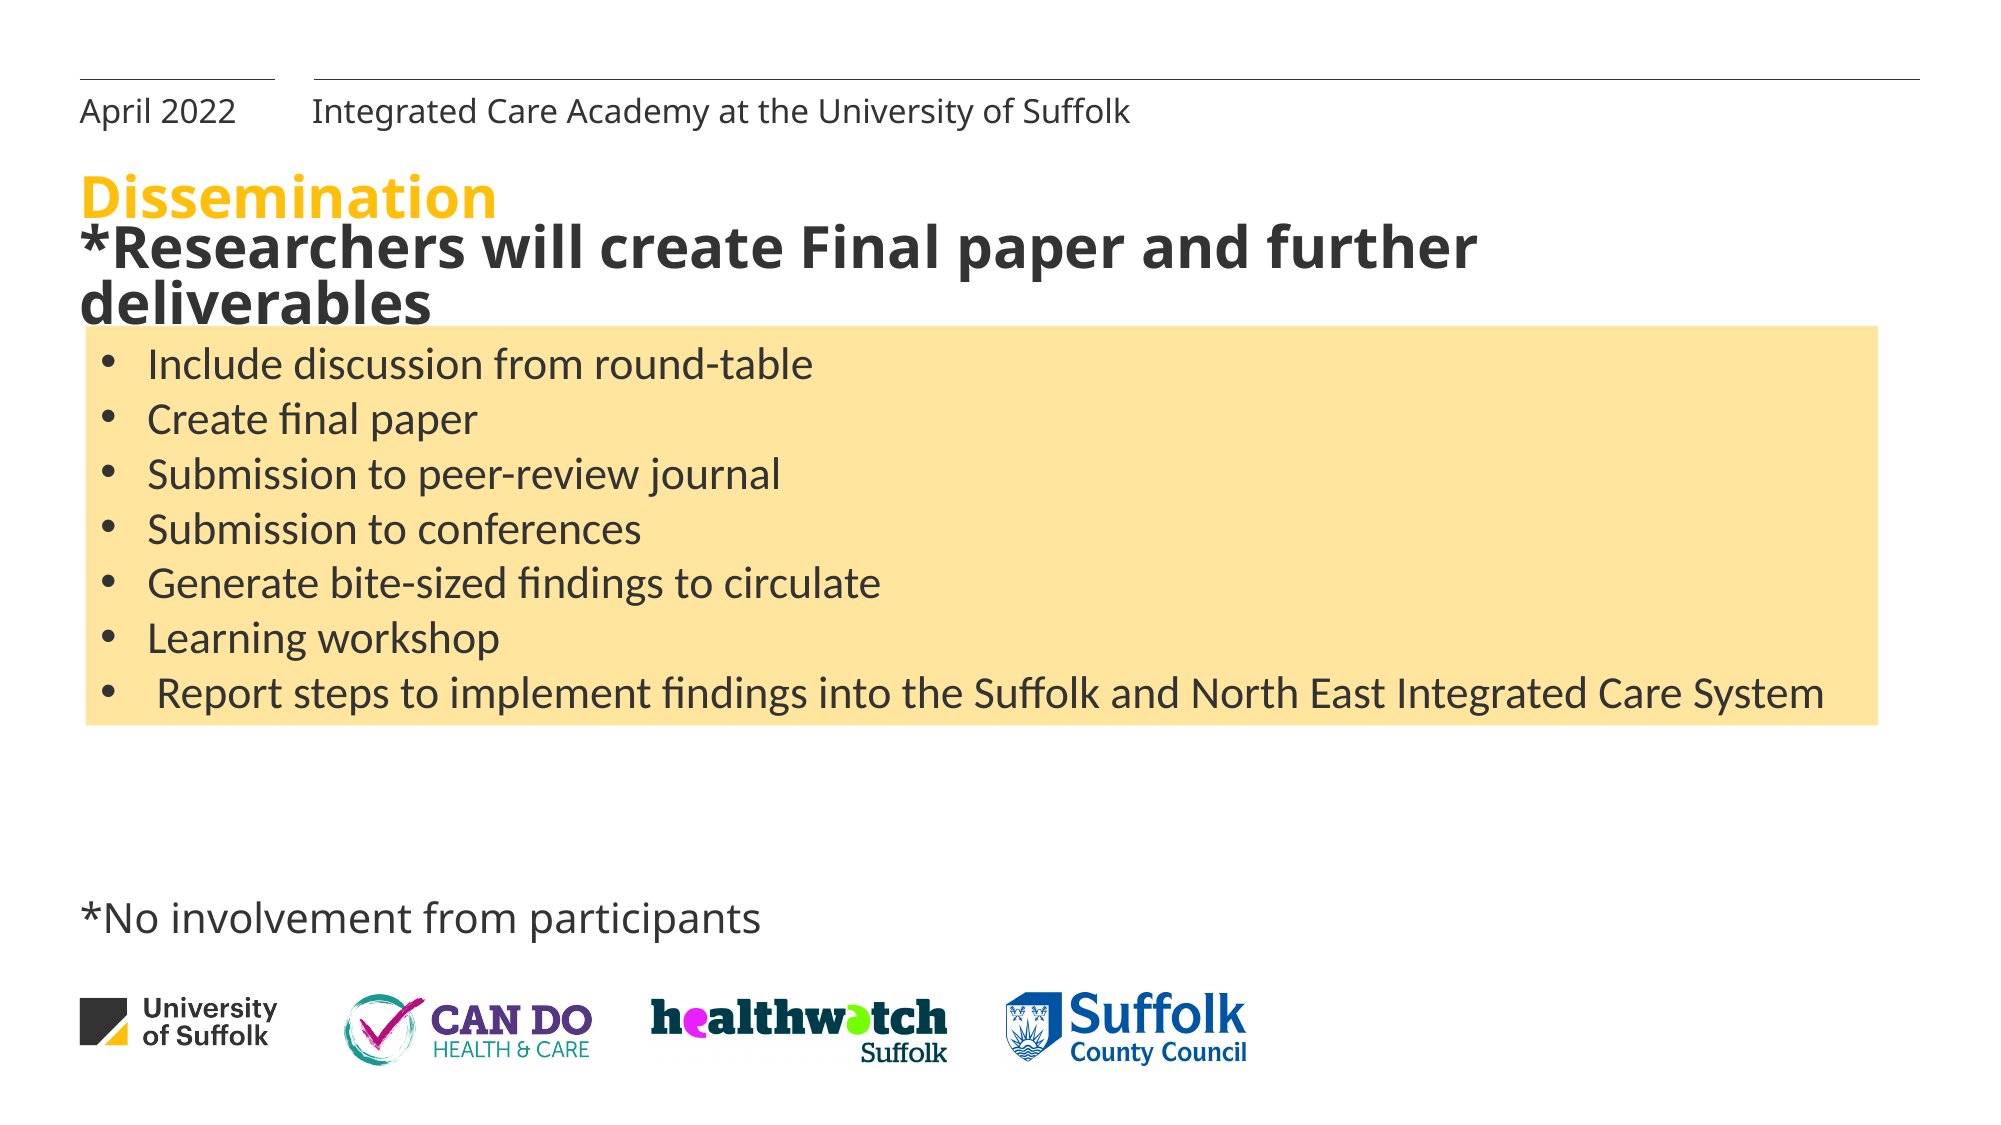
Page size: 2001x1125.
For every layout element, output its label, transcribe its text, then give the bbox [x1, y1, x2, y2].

text_box *Researchers will create Final paper and further deliverables [64, 185, 1650, 375]
picture [32, 950, 325, 1093]
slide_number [64, 83, 297, 107]
footer Integrated Care Academy at the University of Suffolk [297, 83, 1330, 107]
picture [344, 994, 592, 1066]
text_box *No involvement from participants [64, 826, 1650, 1017]
text_box Include discussion from round-table Create final paper Submission to peer-review journal Submission to conferences Generate bite-sized findings to circulate Learning workshop Report steps to implement findings into the Suffolk and North East Integrated Care System [85, 325, 1879, 726]
picture [647, 994, 951, 1067]
text_box Dissemination [64, 107, 1650, 185]
picture [1006, 992, 1247, 1066]
